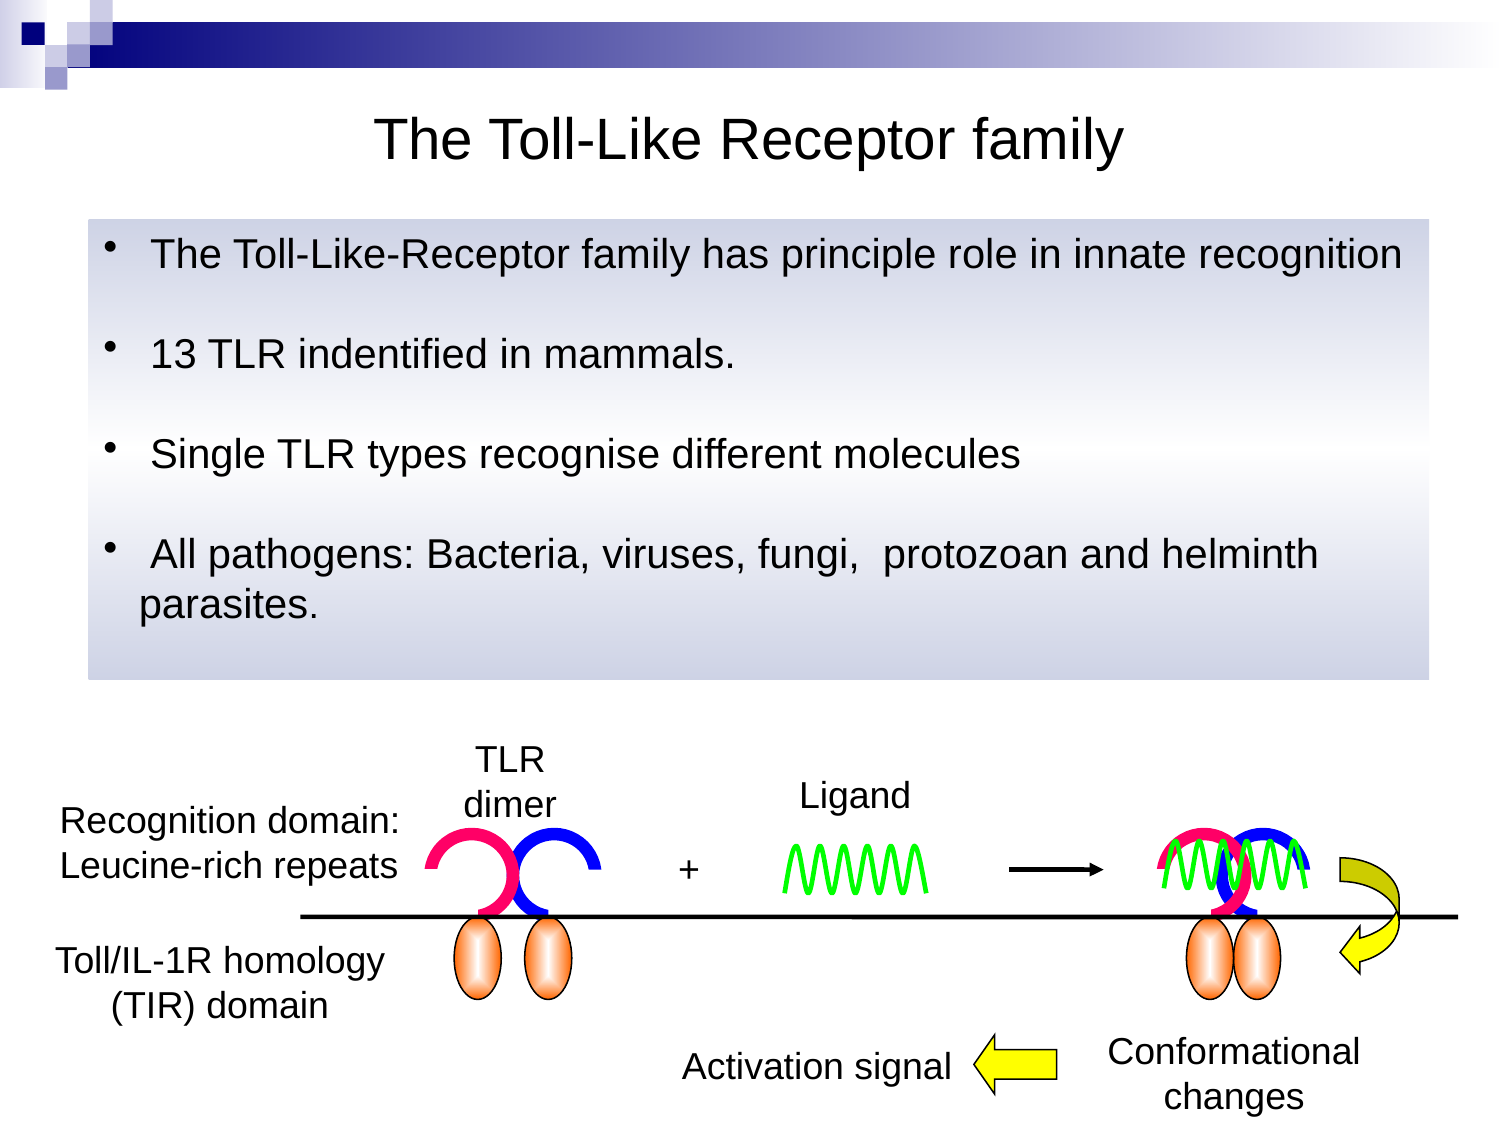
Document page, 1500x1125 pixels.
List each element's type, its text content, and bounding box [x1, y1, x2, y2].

title The Toll-Like Receptor family [235, 23, 1264, 219]
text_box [36, 727, 1459, 1125]
text_box The Toll-Like-Receptor family has principle role in innate recognition 13 TLR indentified in mammals. Single TLR types recognise different molecules All pathogens: Bacteria, viruses, fungi, protozoan and helminth parasites. [88, 219, 1430, 680]
